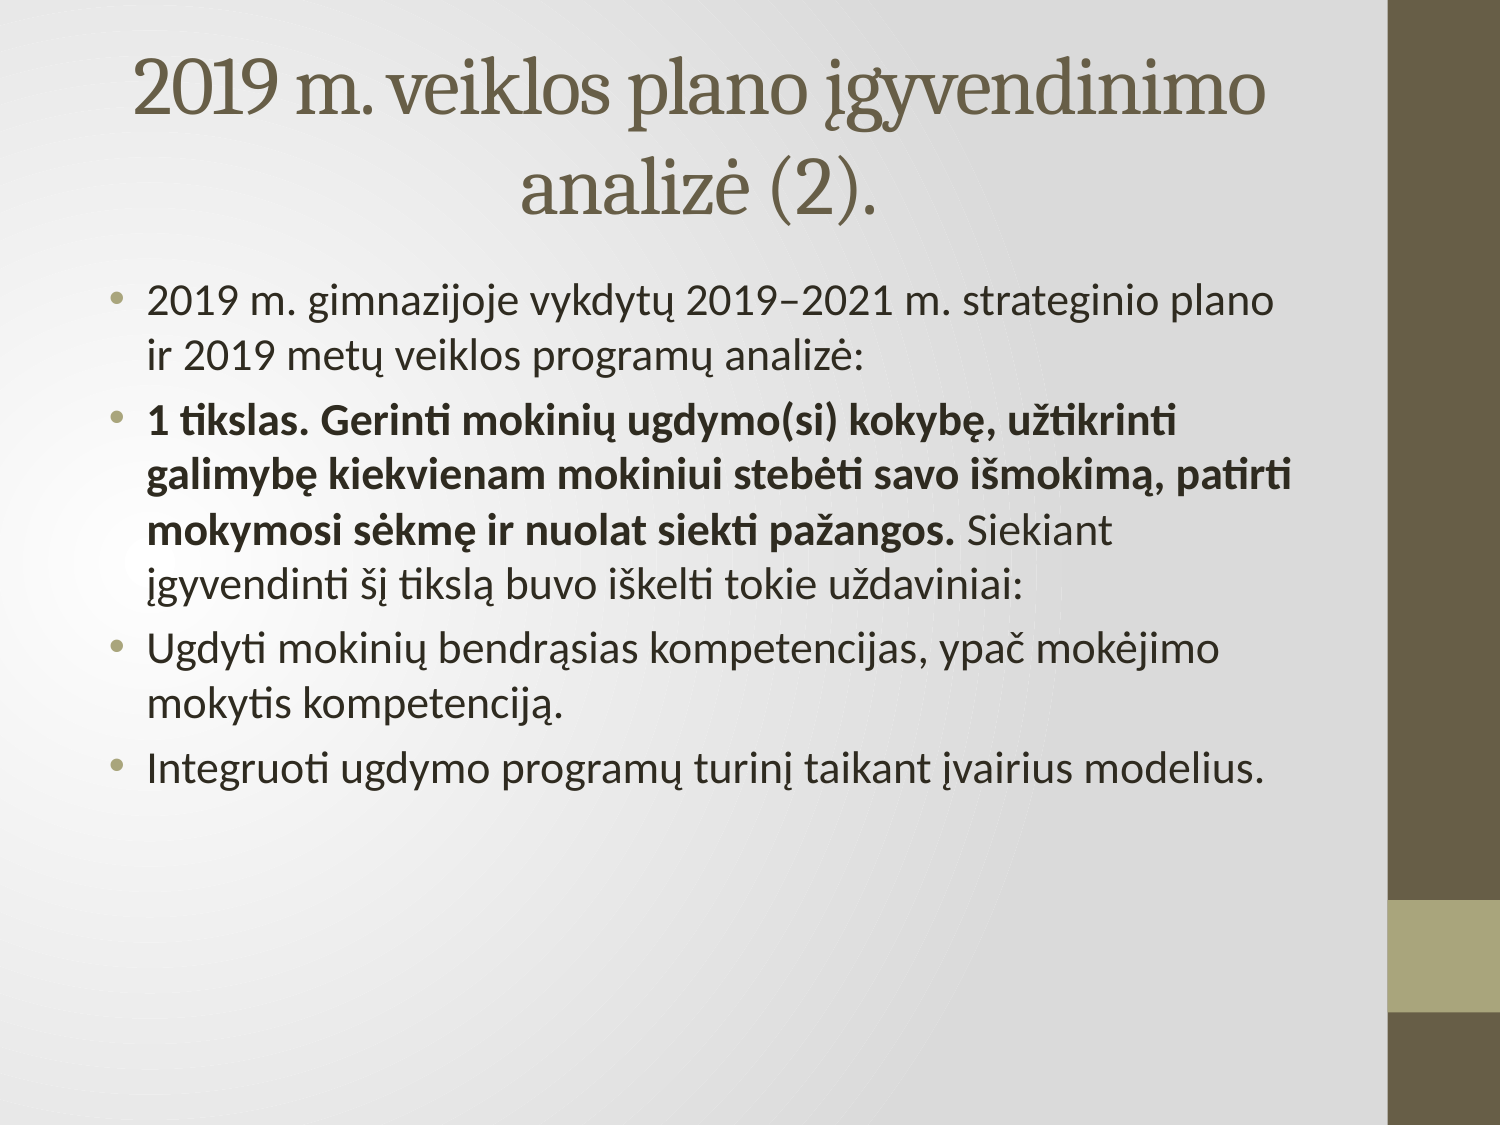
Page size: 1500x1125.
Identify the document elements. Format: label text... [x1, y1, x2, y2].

title 2019 m. veiklos plano įgyvendinimo analizė (2). [75, 45, 1325, 233]
list 2019 m. gimnazijoje vykdytų 2019–2021 m. strateginio plano ir 2019 metų veiklos programų analizė: 1 tikslas. Gerinti mokinių ugdymo(si) kokybę, užtikrinti galimybę kiekvienam mokiniui stebėti savo išmokimą, patirti mokymosi sėkmę ir nuolat siekti pažangos. Siekiant įgyvendinti šį tikslą buvo iškelti tokie uždaviniai: Ugdyti mokinių bendrąsias kompetencijas, ypač mokėjimo mokytis kompetenciją. Integruoti ugdymo programų turinį taikant įvairius modelius. [75, 262, 1325, 1050]
